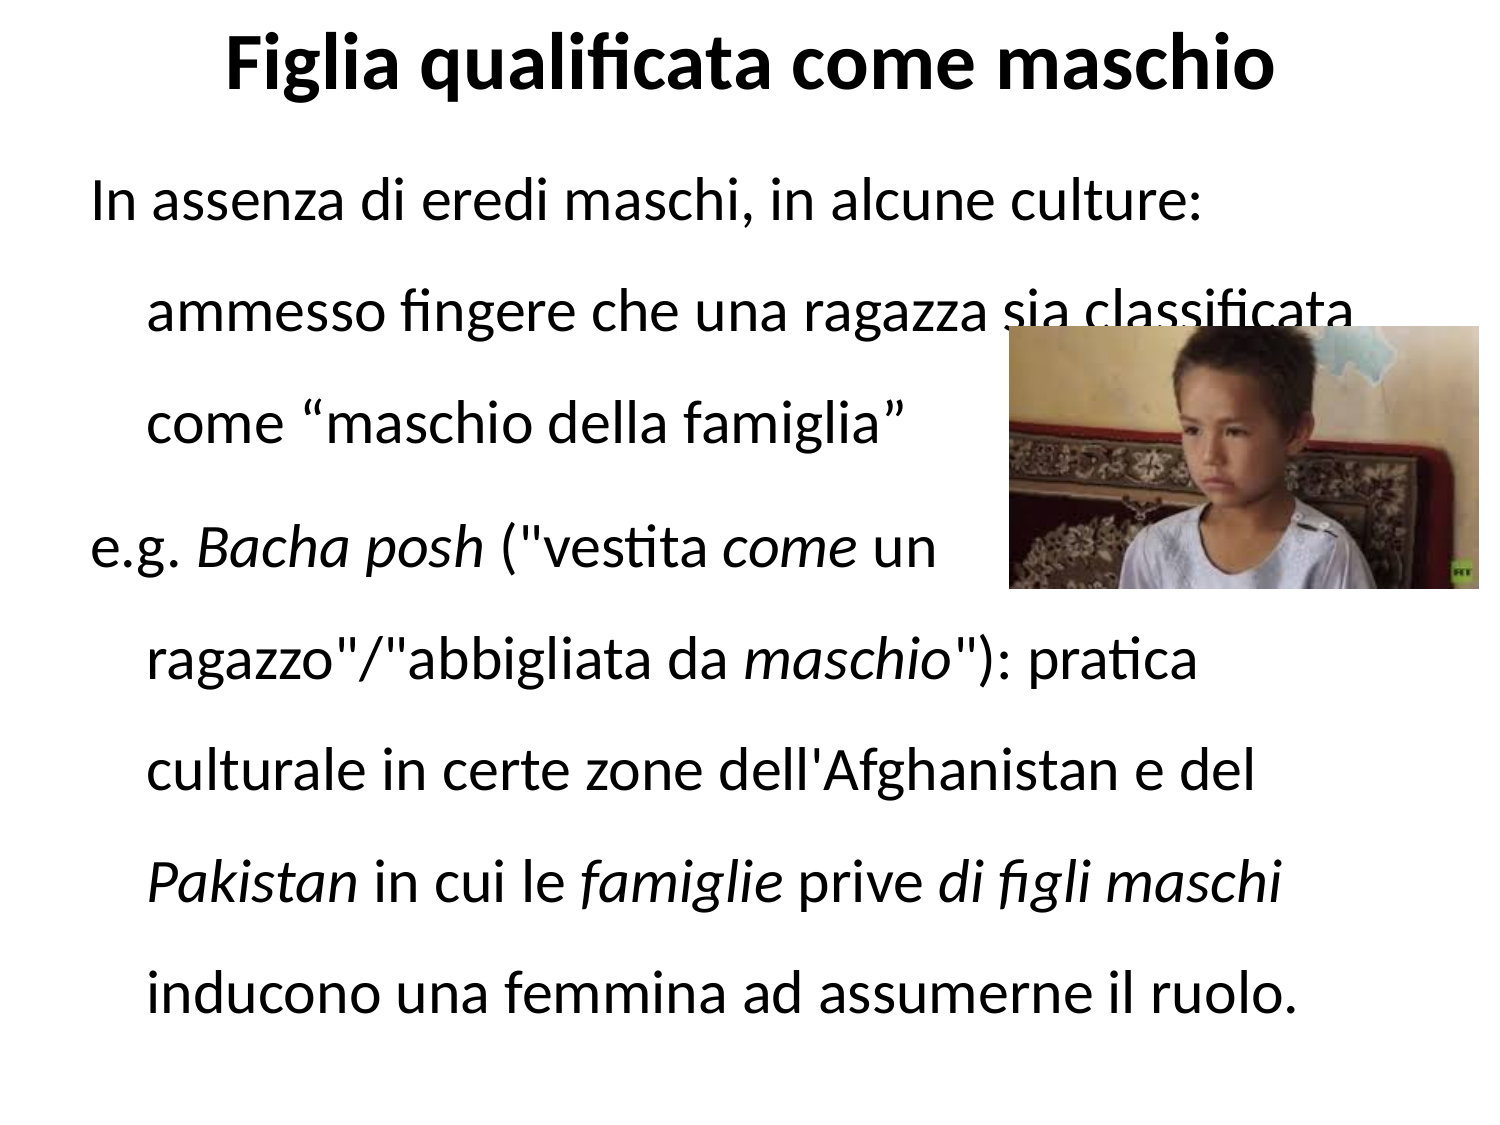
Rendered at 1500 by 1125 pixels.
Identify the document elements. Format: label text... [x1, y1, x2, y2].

title Figlia qualificata come maschio [76, 0, 1427, 114]
list In assenza di eredi maschi, in alcune culture: ammesso fingere che una ragazza sia classificata come “maschio della famiglia” e.g. Bacha posh ("vestita come un ragazzo"/"abbigliata da maschio"): pratica culturale in certe zone dell'Afghanistan e del Pakistan in cui le famiglie prive di figli maschi inducono una femmina ad assumerne il ruolo. [75, 113, 1425, 1125]
picture [1009, 326, 1479, 589]
